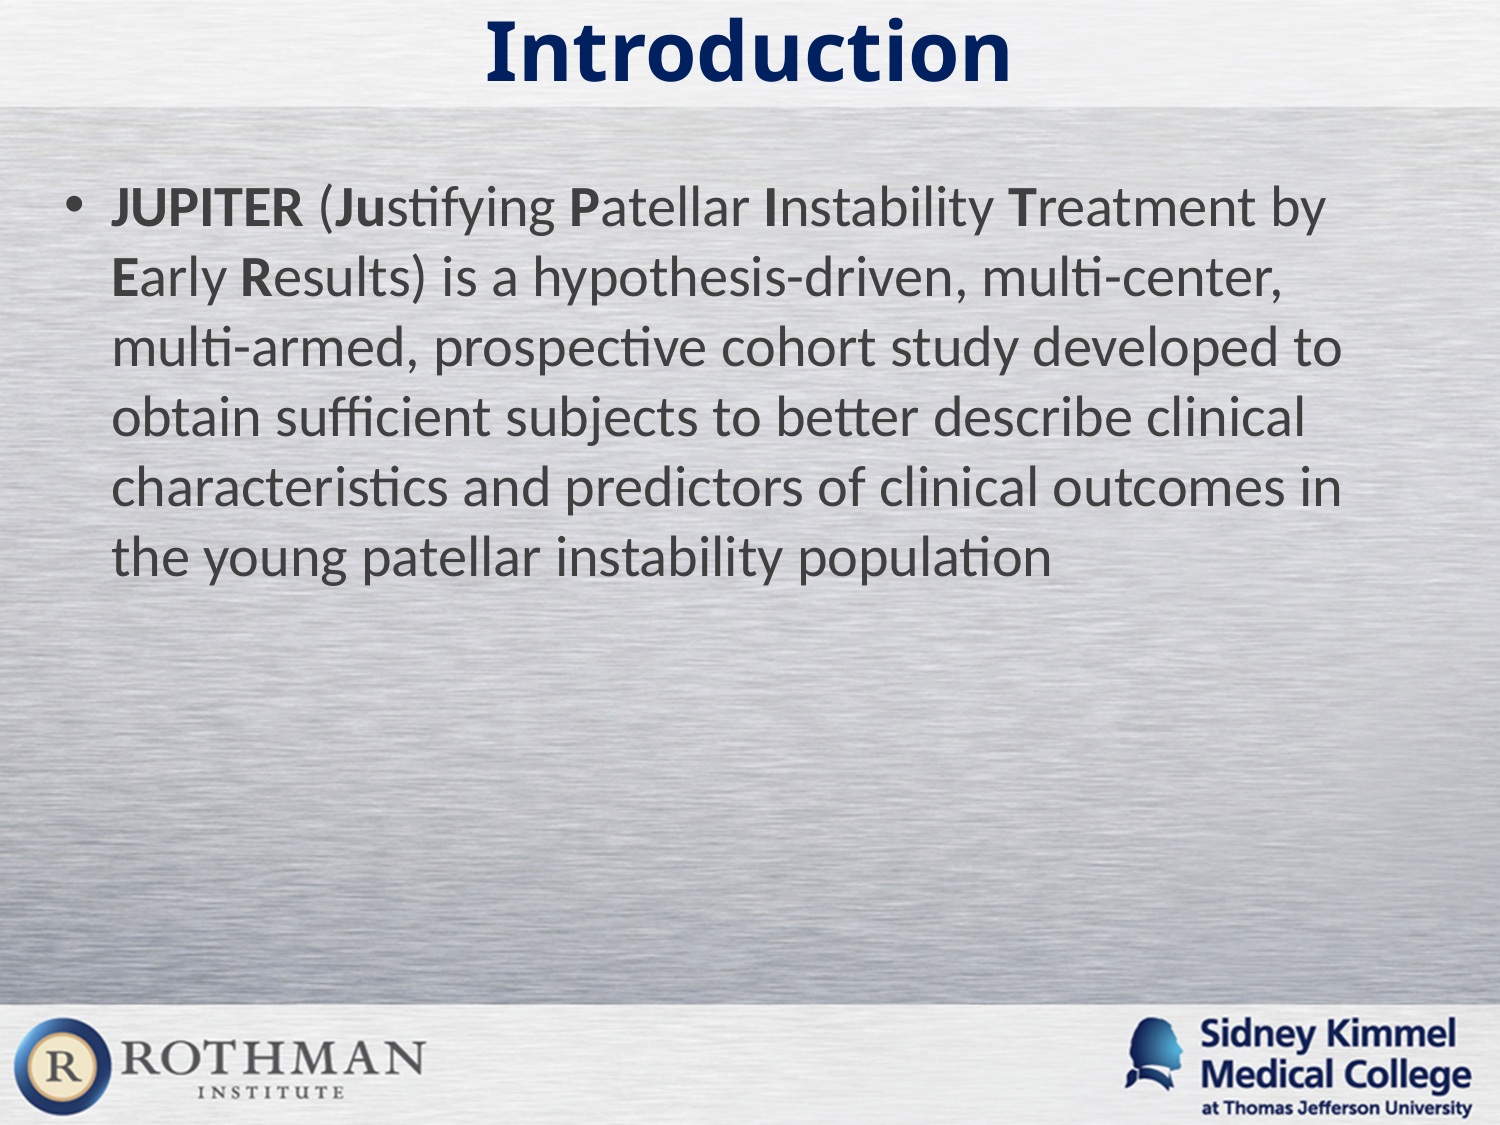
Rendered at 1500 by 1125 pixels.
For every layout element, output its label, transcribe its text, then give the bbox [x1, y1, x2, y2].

picture [0, 0, 1500, 1125]
title Introduction [57, 4, 1444, 105]
text_box JUPITER (Justifying Patellar Instability Treatment by Early Results) is a hypothesis-driven, multi-center, multi-armed, prospective cohort study developed to obtain sufficient subjects to better describe clinical characteristics and predictors of clinical outcomes in the young patellar instability population [49, 161, 1394, 596]
